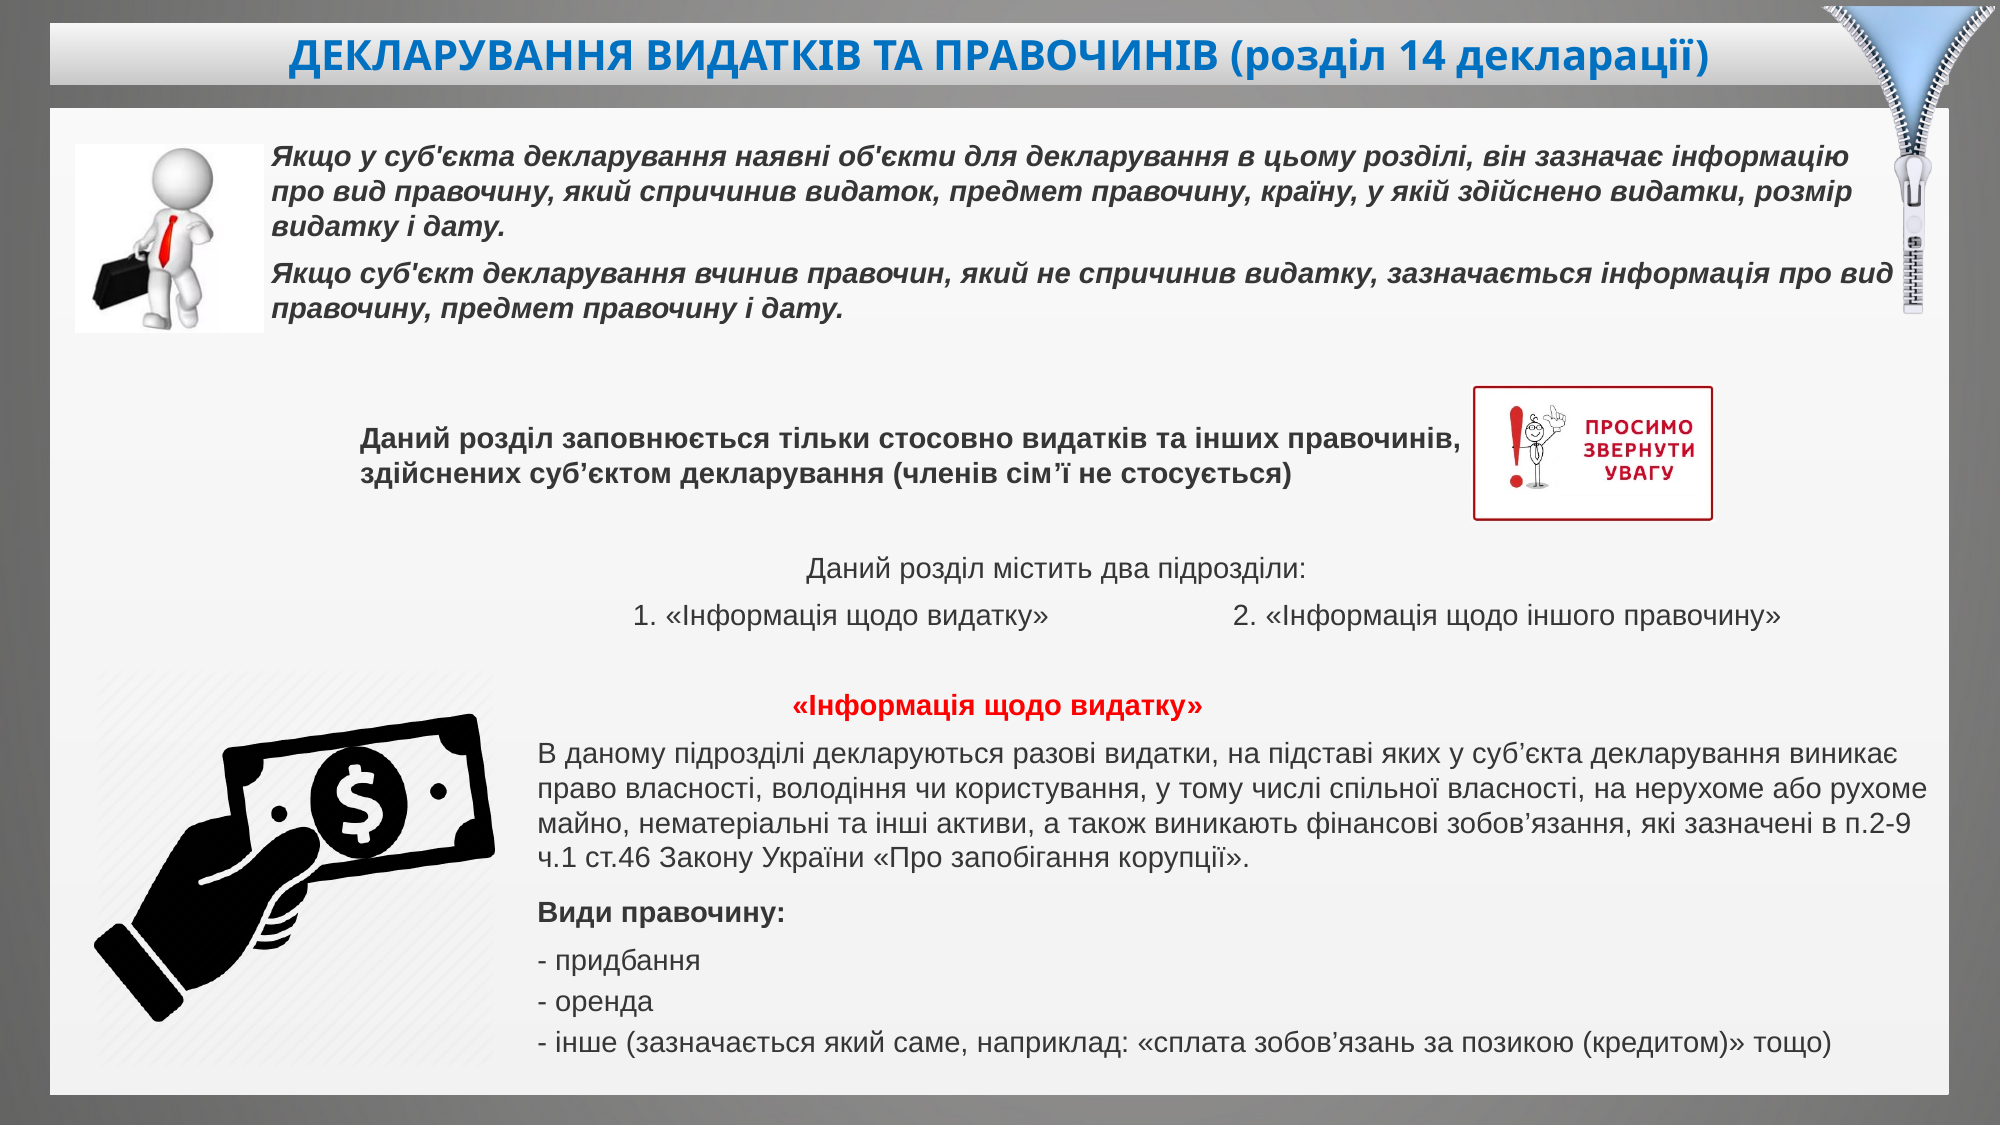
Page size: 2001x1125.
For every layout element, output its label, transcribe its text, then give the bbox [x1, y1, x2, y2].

text_box ДЕКЛАРУВАННЯ ВИДАТКІВ ТА ПРАВОЧИНІВ (розділ 14 декларації) [50, 23, 1813, 85]
text_box Якщо у суб'єкта декларування наявні об'єкти для декларування в цьому розділі, він зазначає інформацію про вид правочину, який спричинив видаток, предмет правочину, країну, у якій здійснено видатки, розмір видатку і дату. Якщо суб'єкт декларування вчинив правочин, який не спричинив видатку, зазначається інформація про вид правочину, предмет правочину і дату. Даний розділ заповнюється тільки стосовно видатків та інших правочинів, здійснених суб’єктом декларування (членів сім’ї не стосується) Даний розділ містить два підрозділи: 1. «Інформація щодо видатку» 2. «Інформація щодо іншого правочину» «Інформація щодо видатку» В даному підрозділі декларуються разові видатки, на підставі яких у суб’єкта декларування виникає право власності, володіння чи користування, у тому числі спільної власності, на нерухоме або рухоме майно, нематеріальні та інші активи, а також виникають фінансові зобов’язання, які зазначені в п.2-9 ч.1 ст.46 Закону України «Про запобігання корупції». Види правочину: - придбання - оренда - інше (зазначається який саме, наприклад: «сплата зобов’язань за позикою (кредитом)» тощо) [50, 108, 1949, 1095]
picture [0, 0, 2000, 1125]
